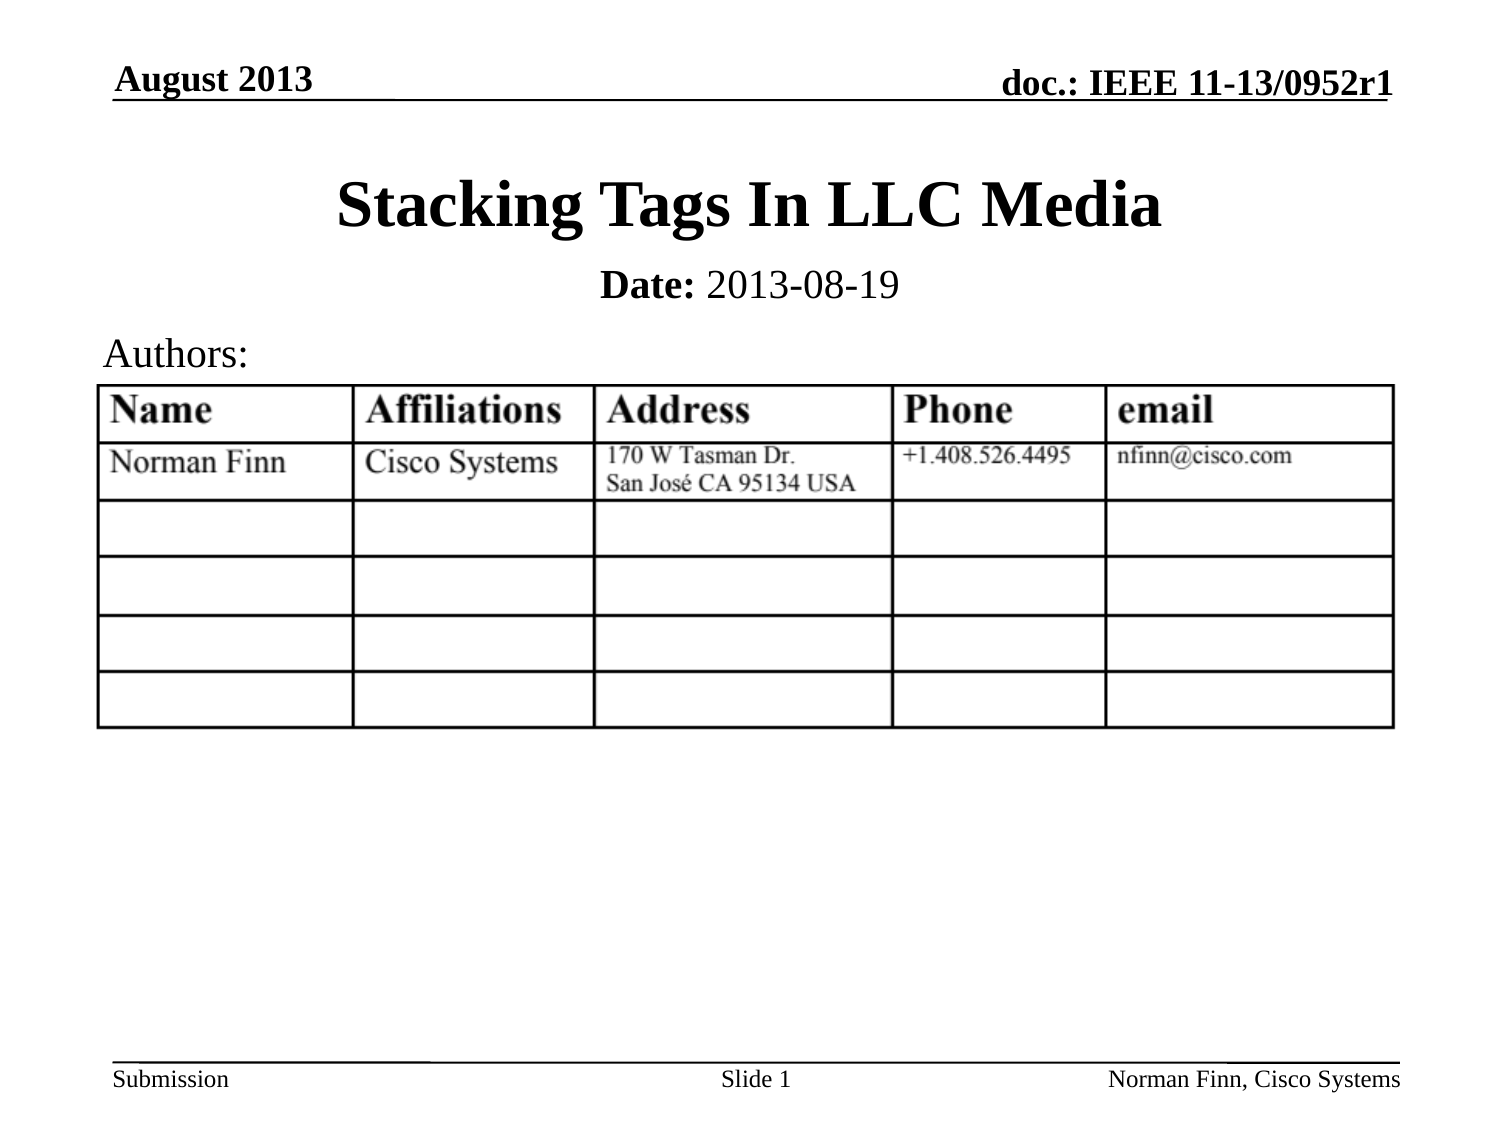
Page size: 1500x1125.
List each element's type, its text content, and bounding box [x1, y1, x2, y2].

title Stacking Tags In LLC Media [112, 112, 1388, 249]
list Date: 2013-08-19 [112, 249, 1388, 316]
slide_number Slide 1 [712, 1061, 800, 1123]
text_box Authors: [87, 318, 325, 381]
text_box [83, 384, 1422, 774]
footer Norman Finn, Cisco Systems [902, 1061, 1402, 1093]
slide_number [114, 54, 493, 100]
